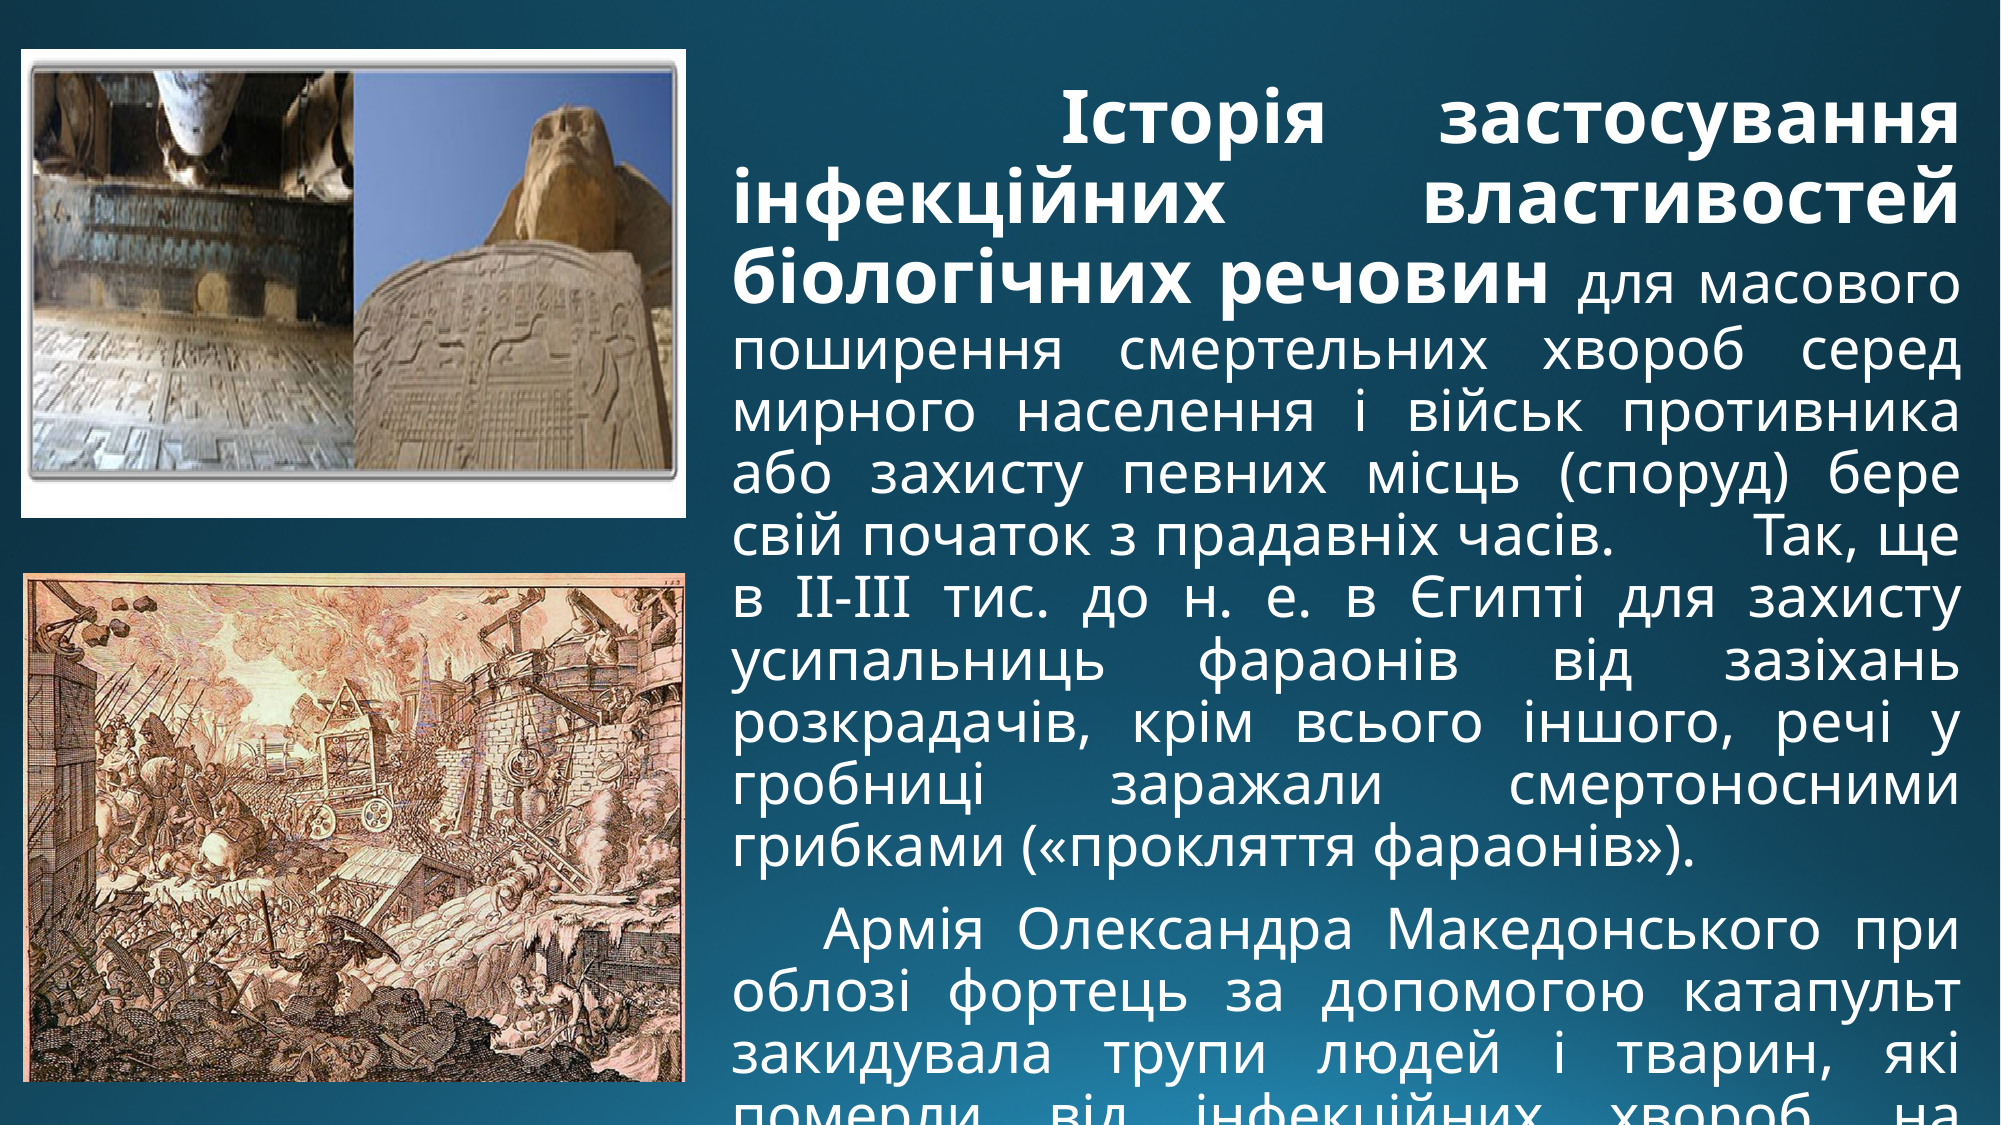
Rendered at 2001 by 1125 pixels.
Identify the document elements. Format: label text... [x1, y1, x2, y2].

list Історія застосування інфекційних властивостей біологічних речовин для масового поширення смертельних хвороб серед мирного населення і військ противника або захисту певних місць (споруд) бере свій початок з прадавніх часів. Так, ще в II-ІІІ тис. до н. е. в Єгипті для захисту усипальниць фараонів від зазіхань розкрадачів, крім всього іншого, речі у гробниці заражали смертоносними грибками («прокляття фараонів»). Армія Олександра Македонського при облозі фортець за допомогою катапульт закидувала трупи людей і тварин, які померли від інфекційних хвороб, на територію противника. [716, 71, 1979, 1125]
picture [0, 0, 2001, 1125]
